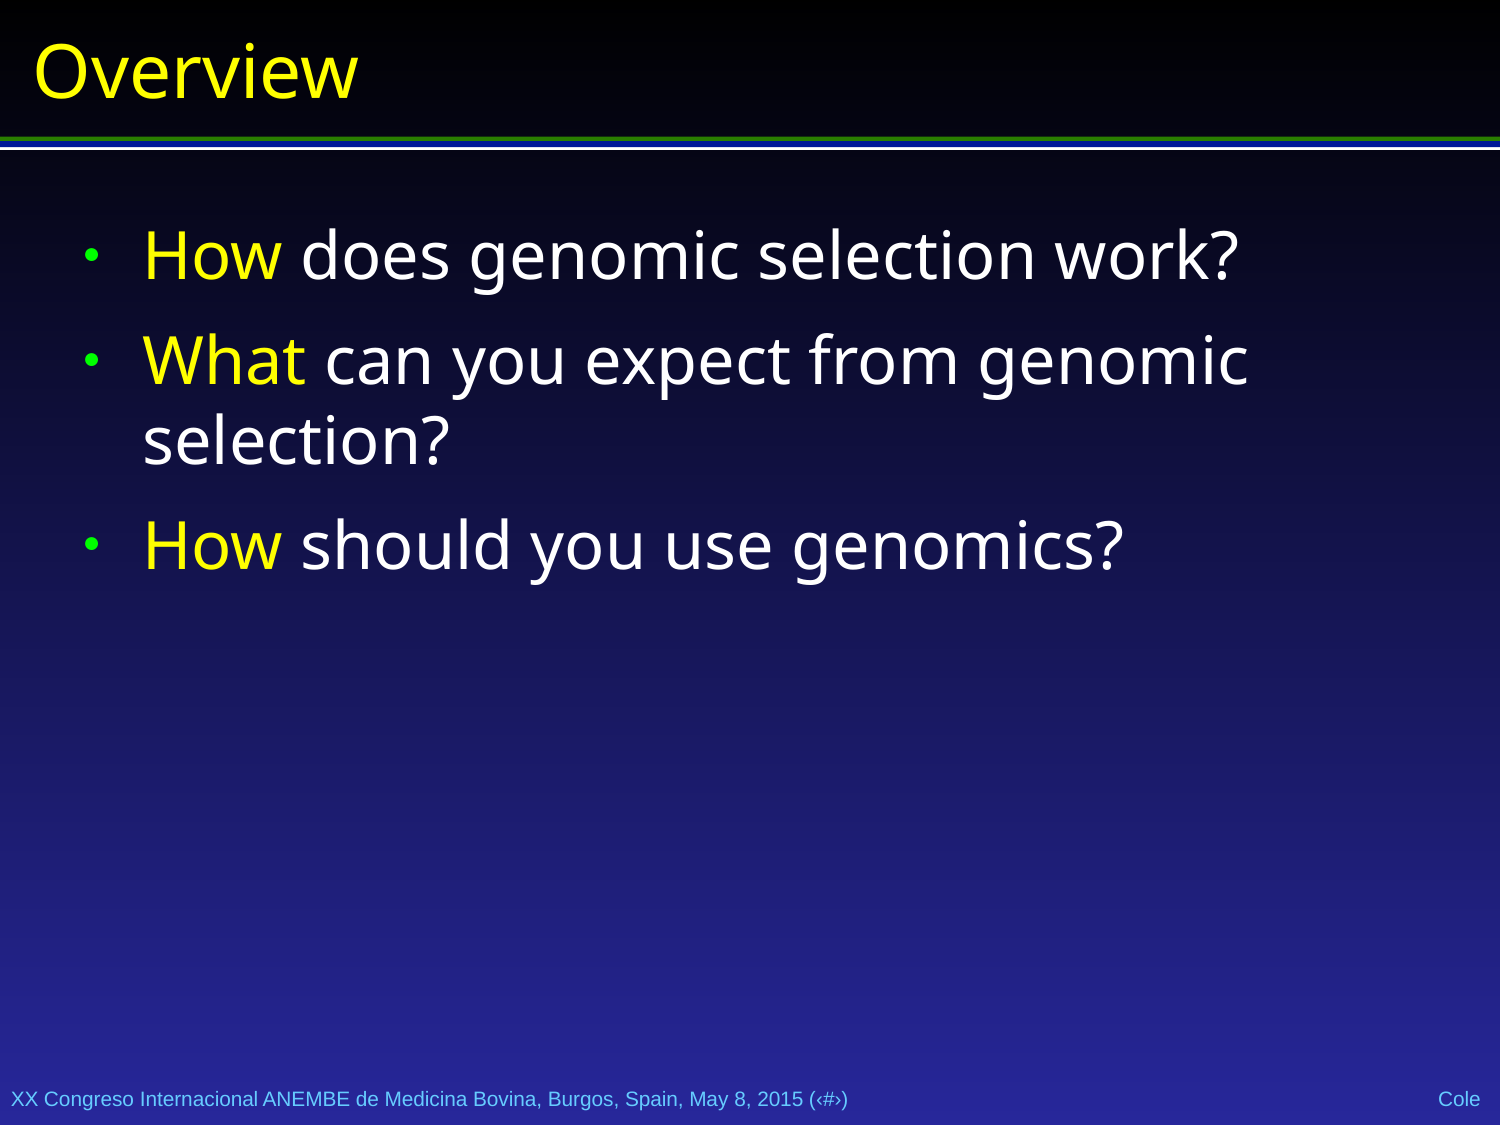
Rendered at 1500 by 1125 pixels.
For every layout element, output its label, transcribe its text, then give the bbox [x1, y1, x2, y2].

text_box Overview [24, 16, 1475, 122]
text_box How does genomic selection work? What can you expect from genomic selection? How should you use genomics? [74, 205, 1413, 591]
